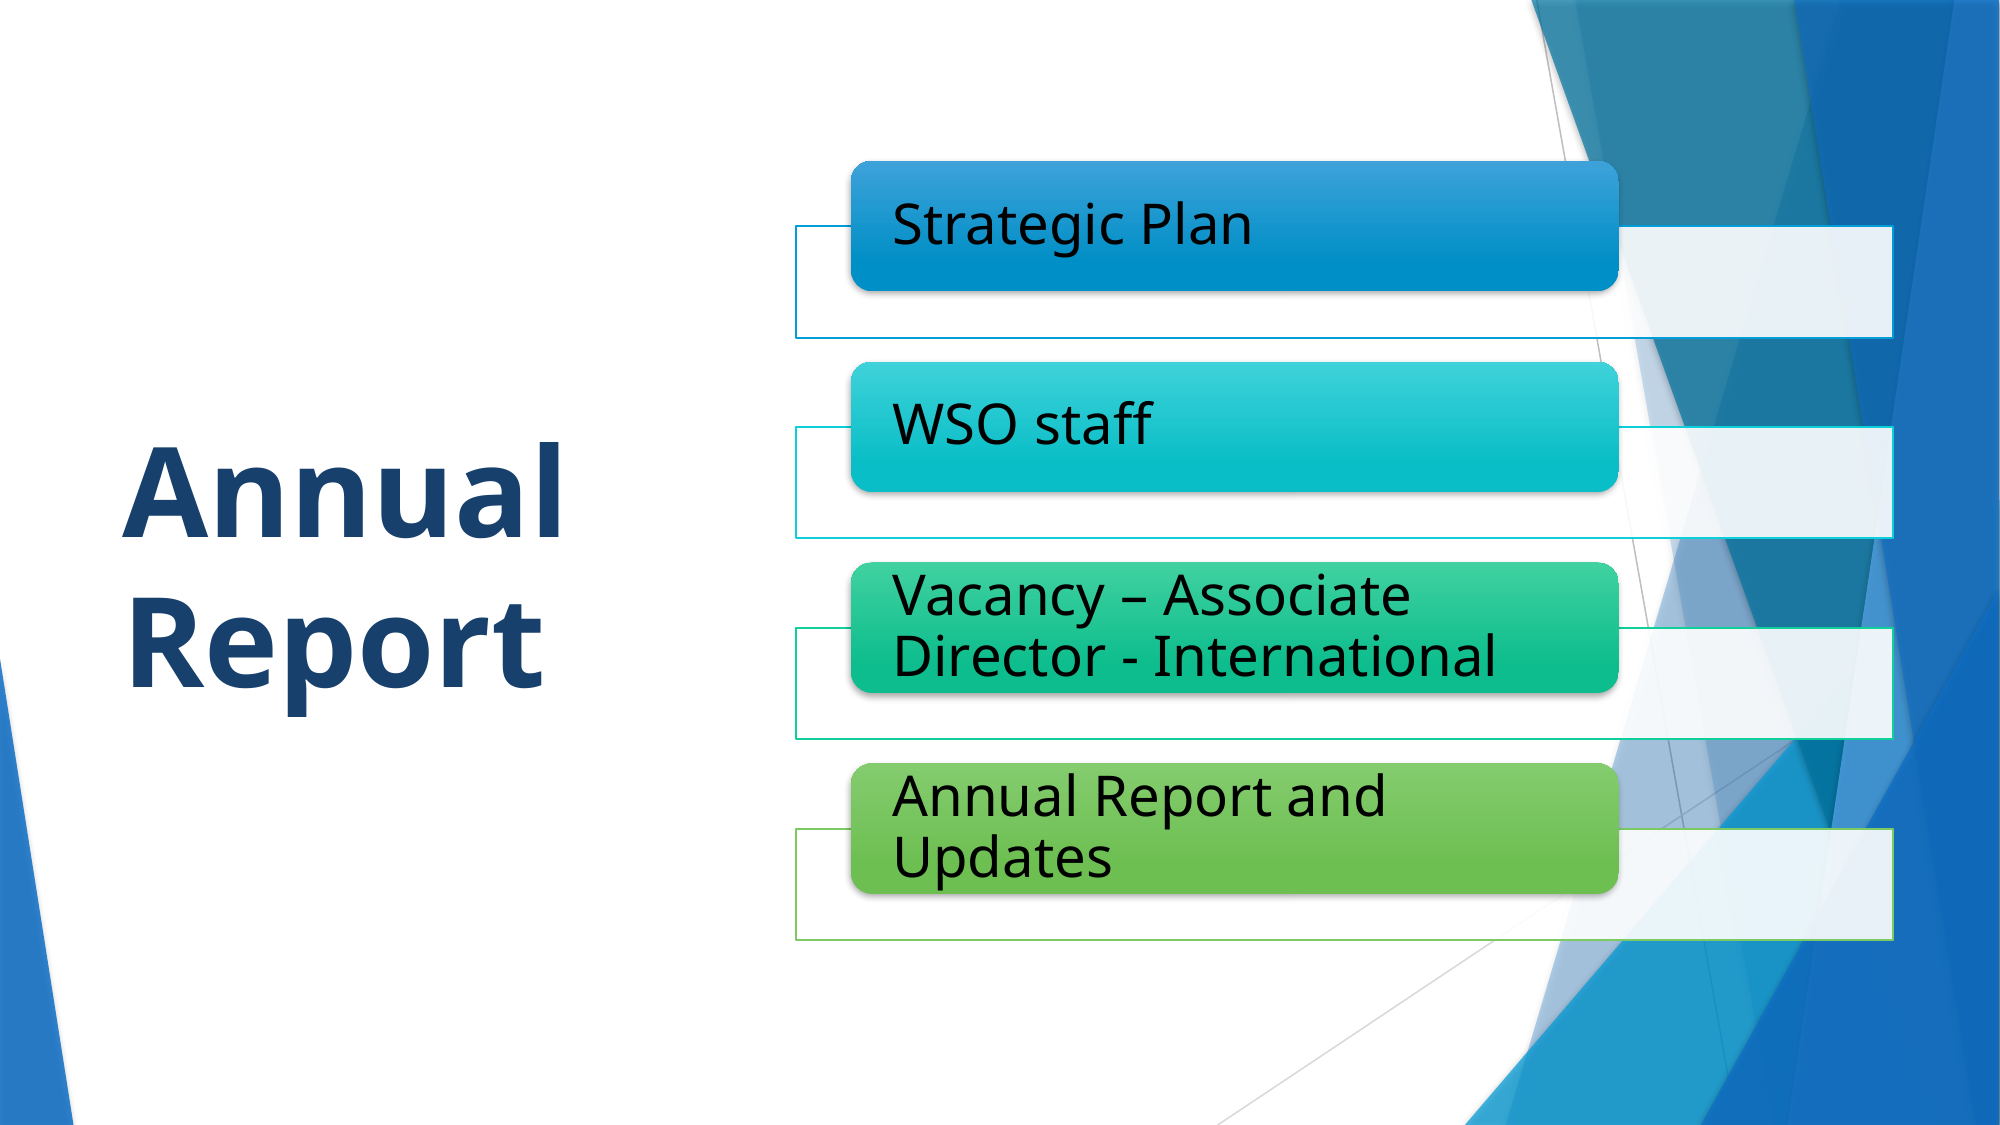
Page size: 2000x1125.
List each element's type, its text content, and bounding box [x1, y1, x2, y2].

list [795, 154, 1894, 947]
title Annual Report [107, 226, 689, 899]
